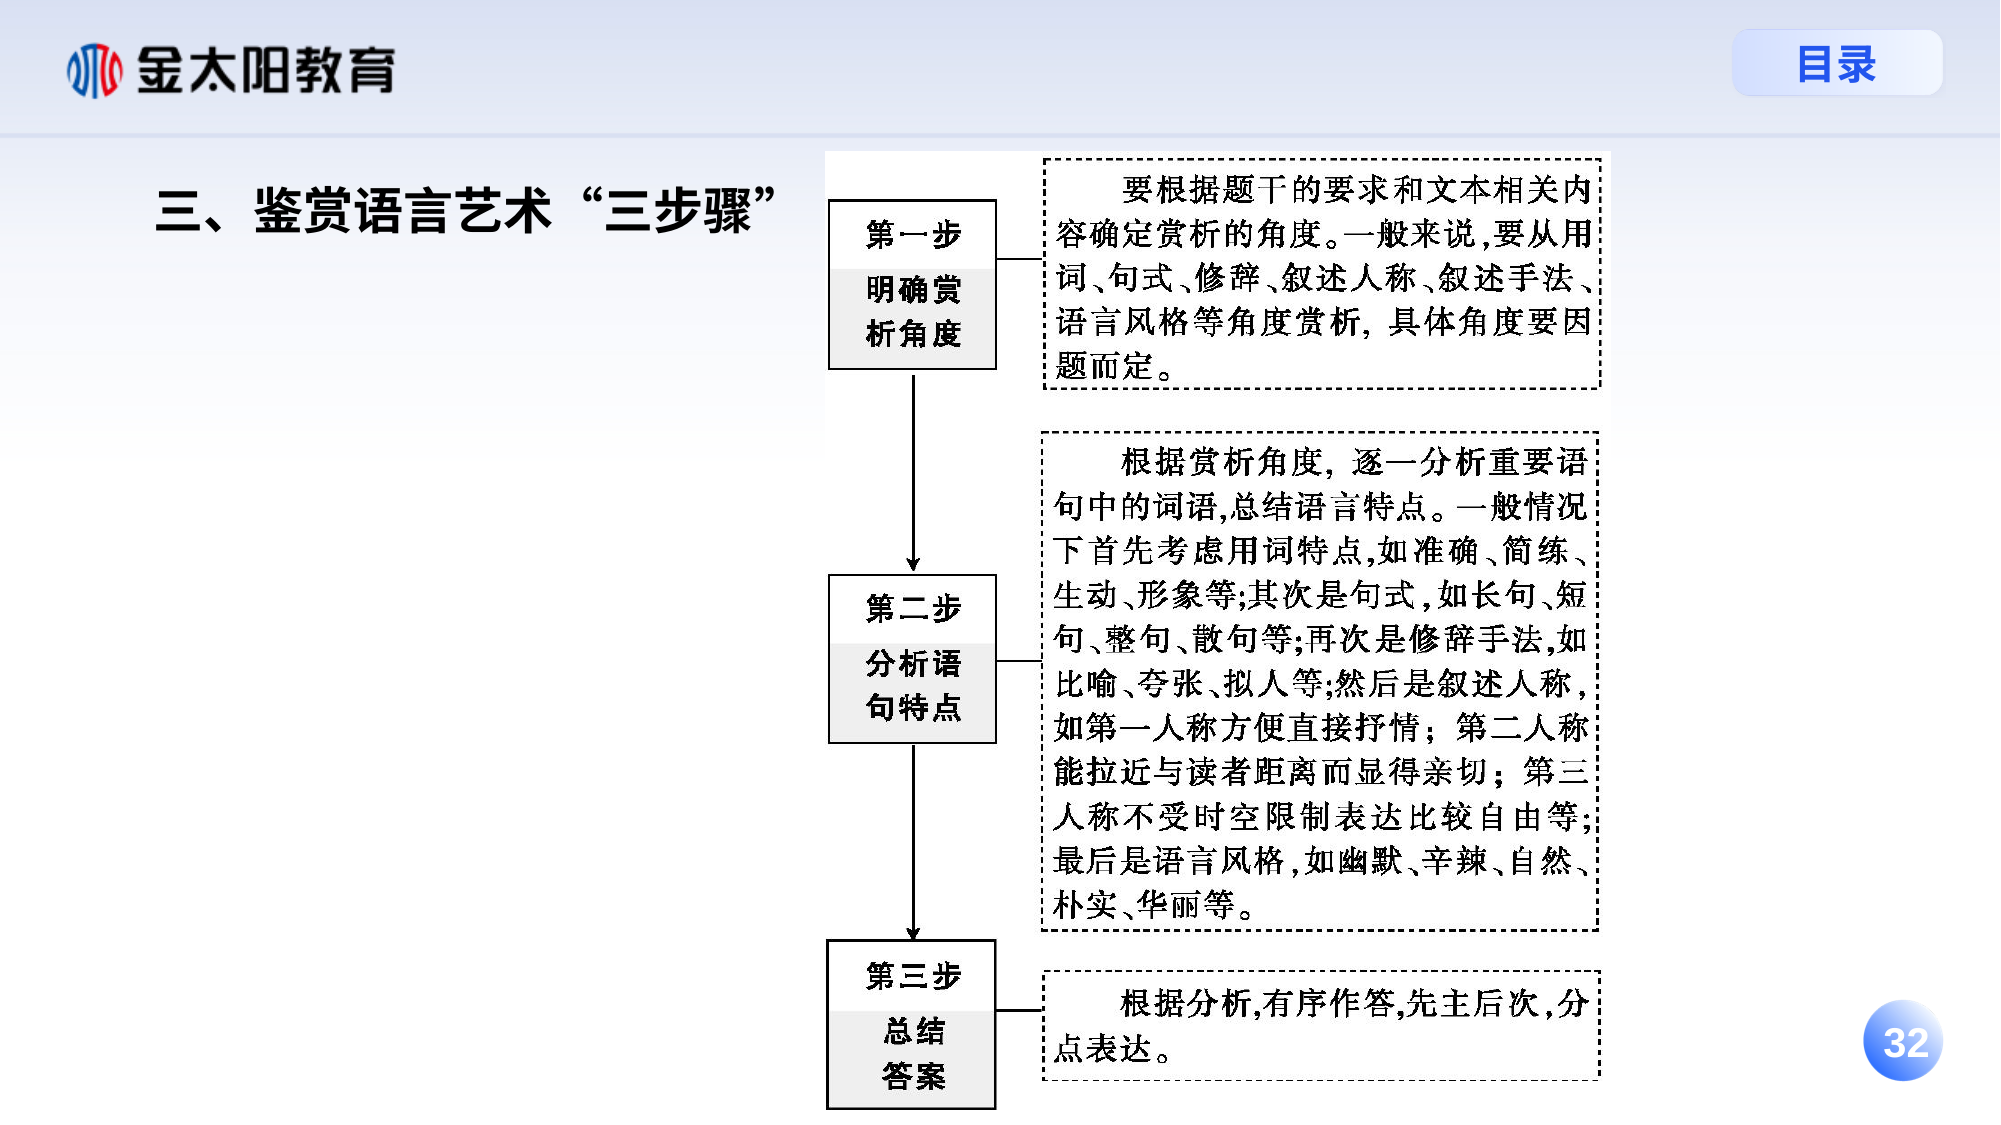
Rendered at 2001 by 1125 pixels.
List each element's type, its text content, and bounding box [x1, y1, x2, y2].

text_box 三、鉴赏语言艺术“三步骤” [62, 149, 1937, 1062]
picture [0, 0, 2000, 1125]
